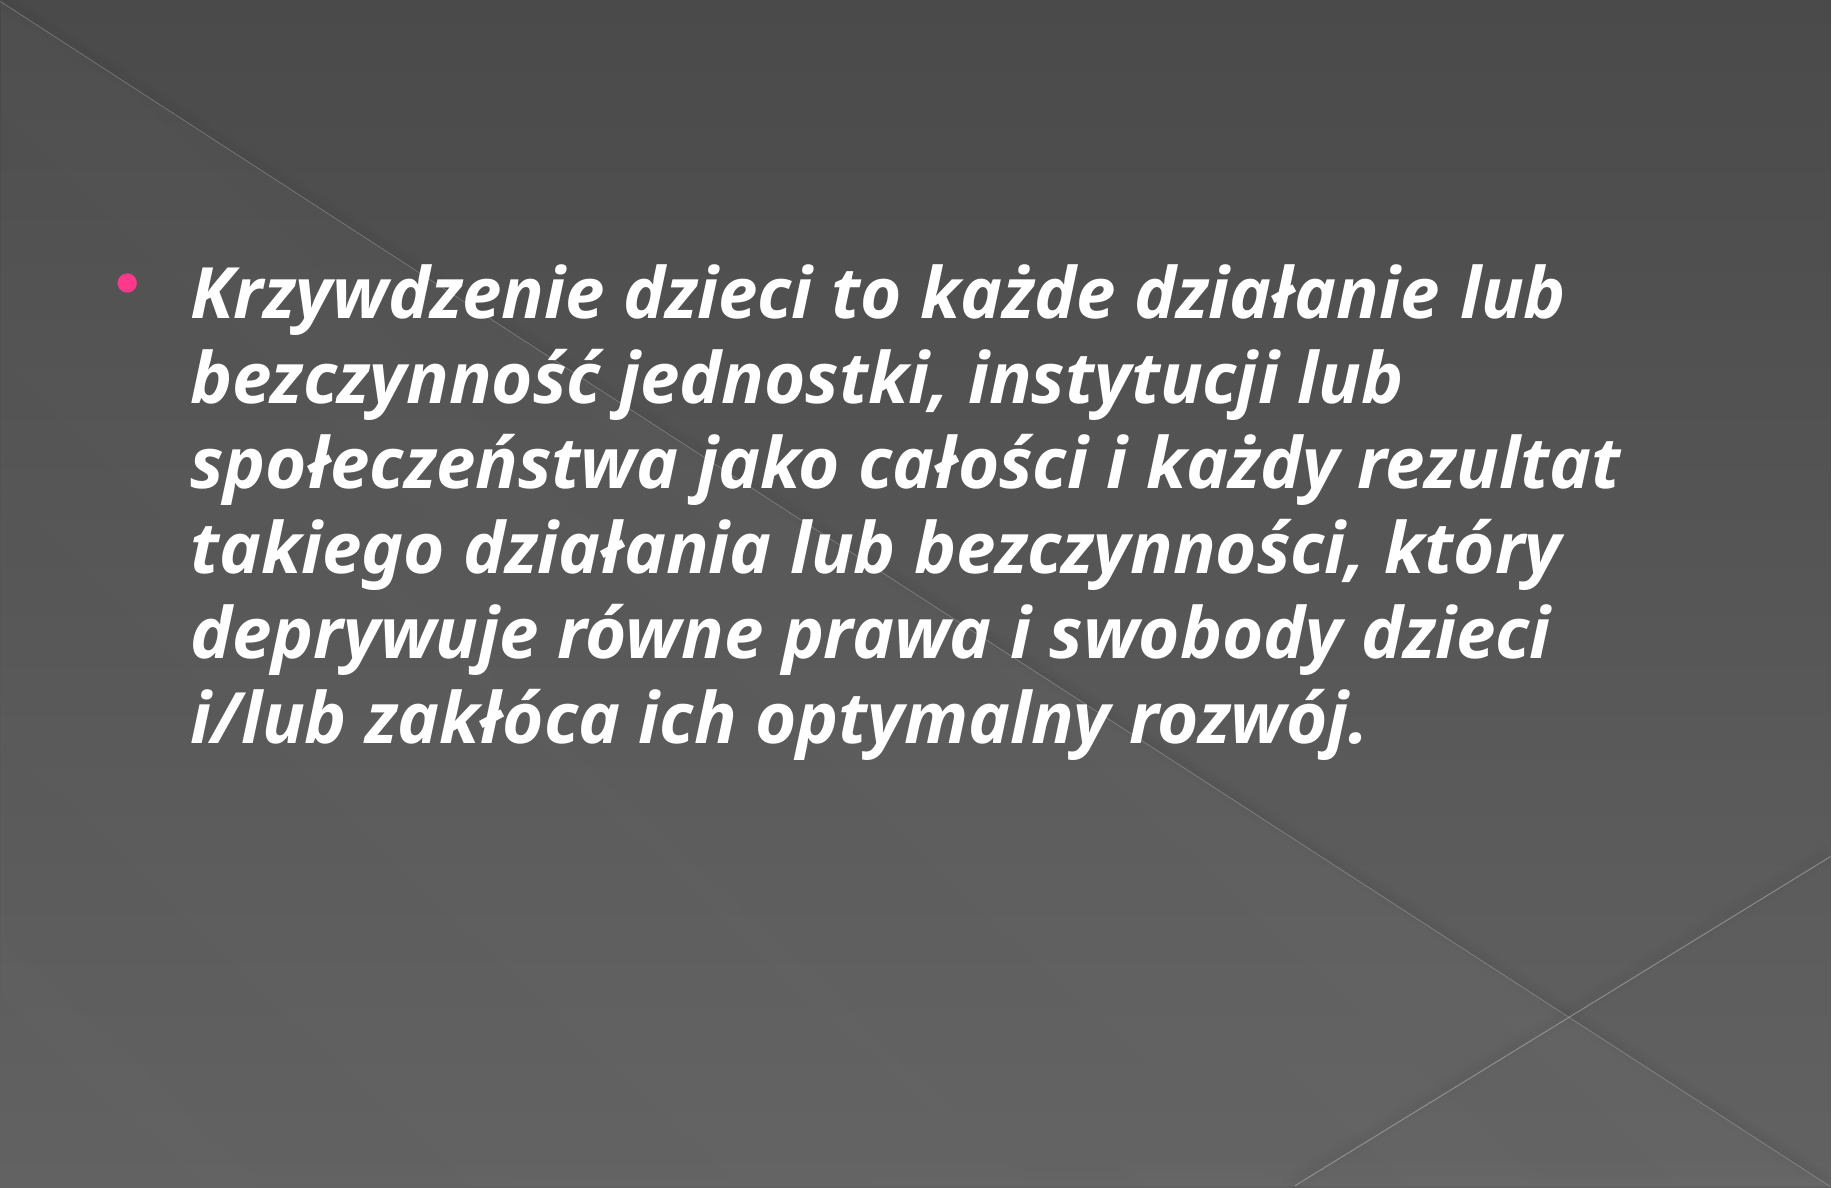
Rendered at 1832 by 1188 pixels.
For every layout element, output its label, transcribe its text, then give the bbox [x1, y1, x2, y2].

list Krzywdzenie dzieci to każde działanie lub bezczynność jednostki, instytucji lub społeczeństwa jako całości i każdy rezultat takiego działania lub bezczynności, który deprywuje równe prawa i swobody dzieci i/lub zakłóca ich optymalny rozwój. [88, 239, 1737, 1031]
